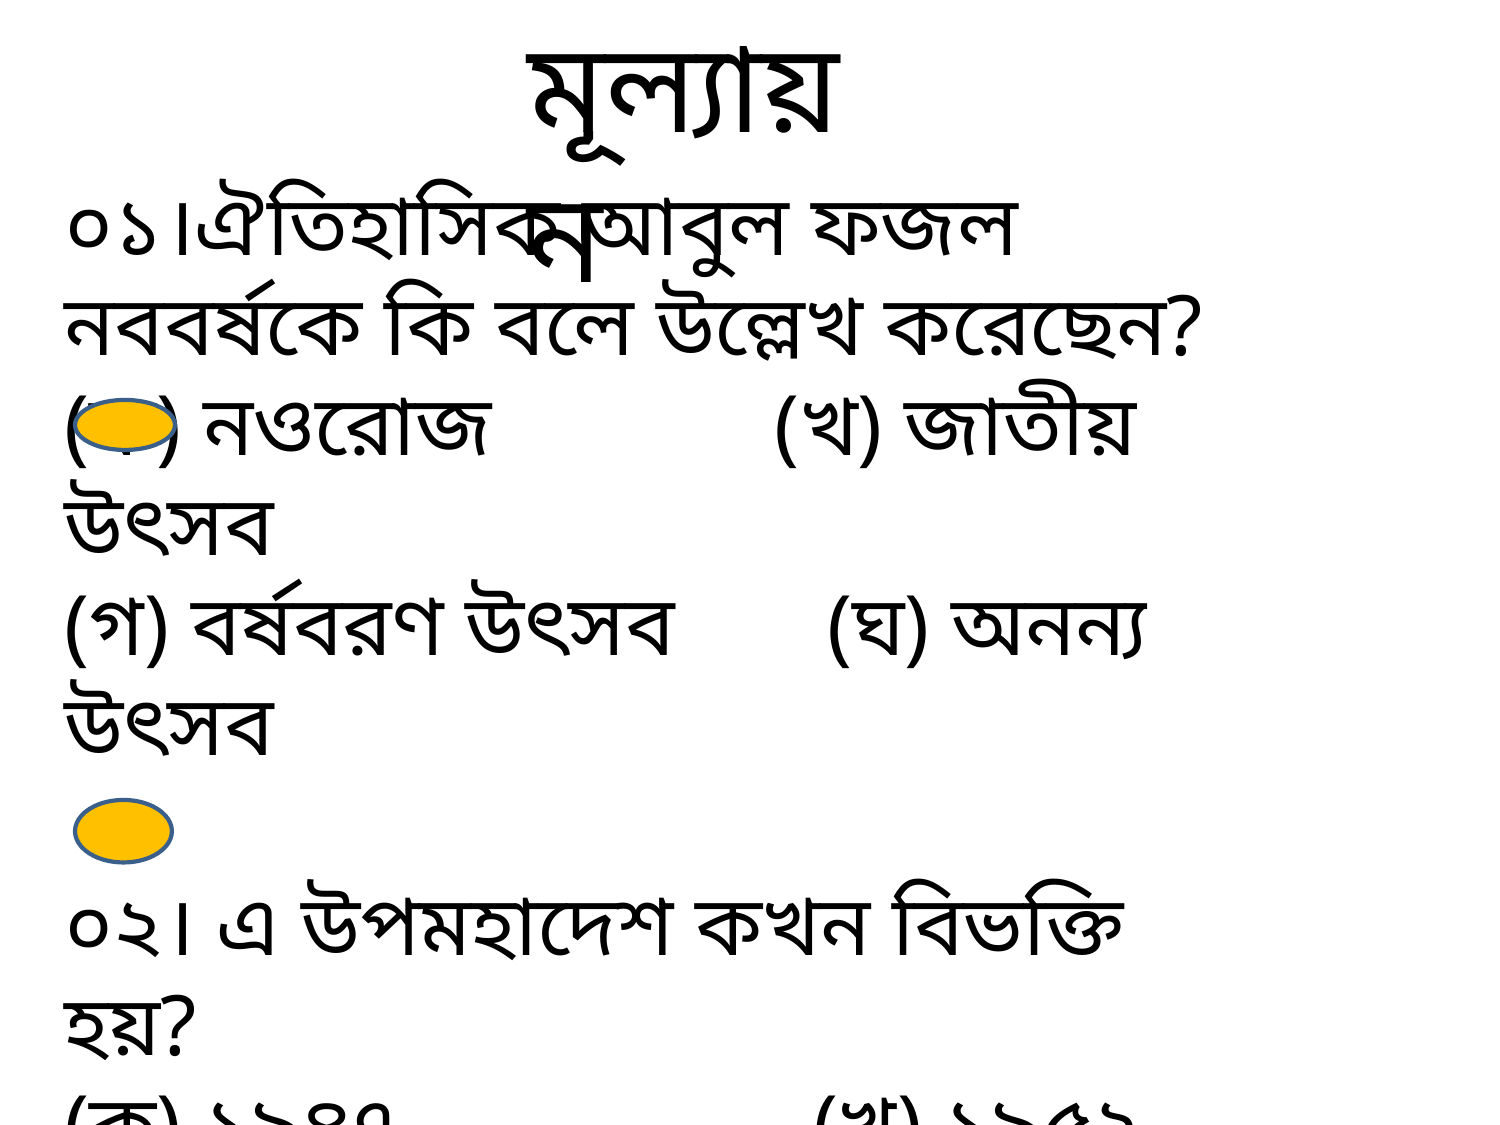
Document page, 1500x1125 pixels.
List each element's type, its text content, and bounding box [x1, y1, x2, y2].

text_box ০১।ঐতিহাসিক আবুল ফজল নববর্ষকে কি বলে উল্লেখ করেছেন? (ক) নওরোজ (খ) জাতীয় উৎসব (গ) বর্ষবরণ উৎসব (ঘ) অনন্য উৎসব ০২। এ উপমহাদেশ কখন বিভক্তি হয়? (ক) ১৯৪৭ (খ) ১৯৫২ (গ) ১৯৬৭ (ঘ)১৯৭১ [49, 164, 1250, 1125]
text_box [72, 397, 178, 453]
text_box মূল্যায়ন [512, 0, 913, 164]
text_box [72, 797, 174, 865]
